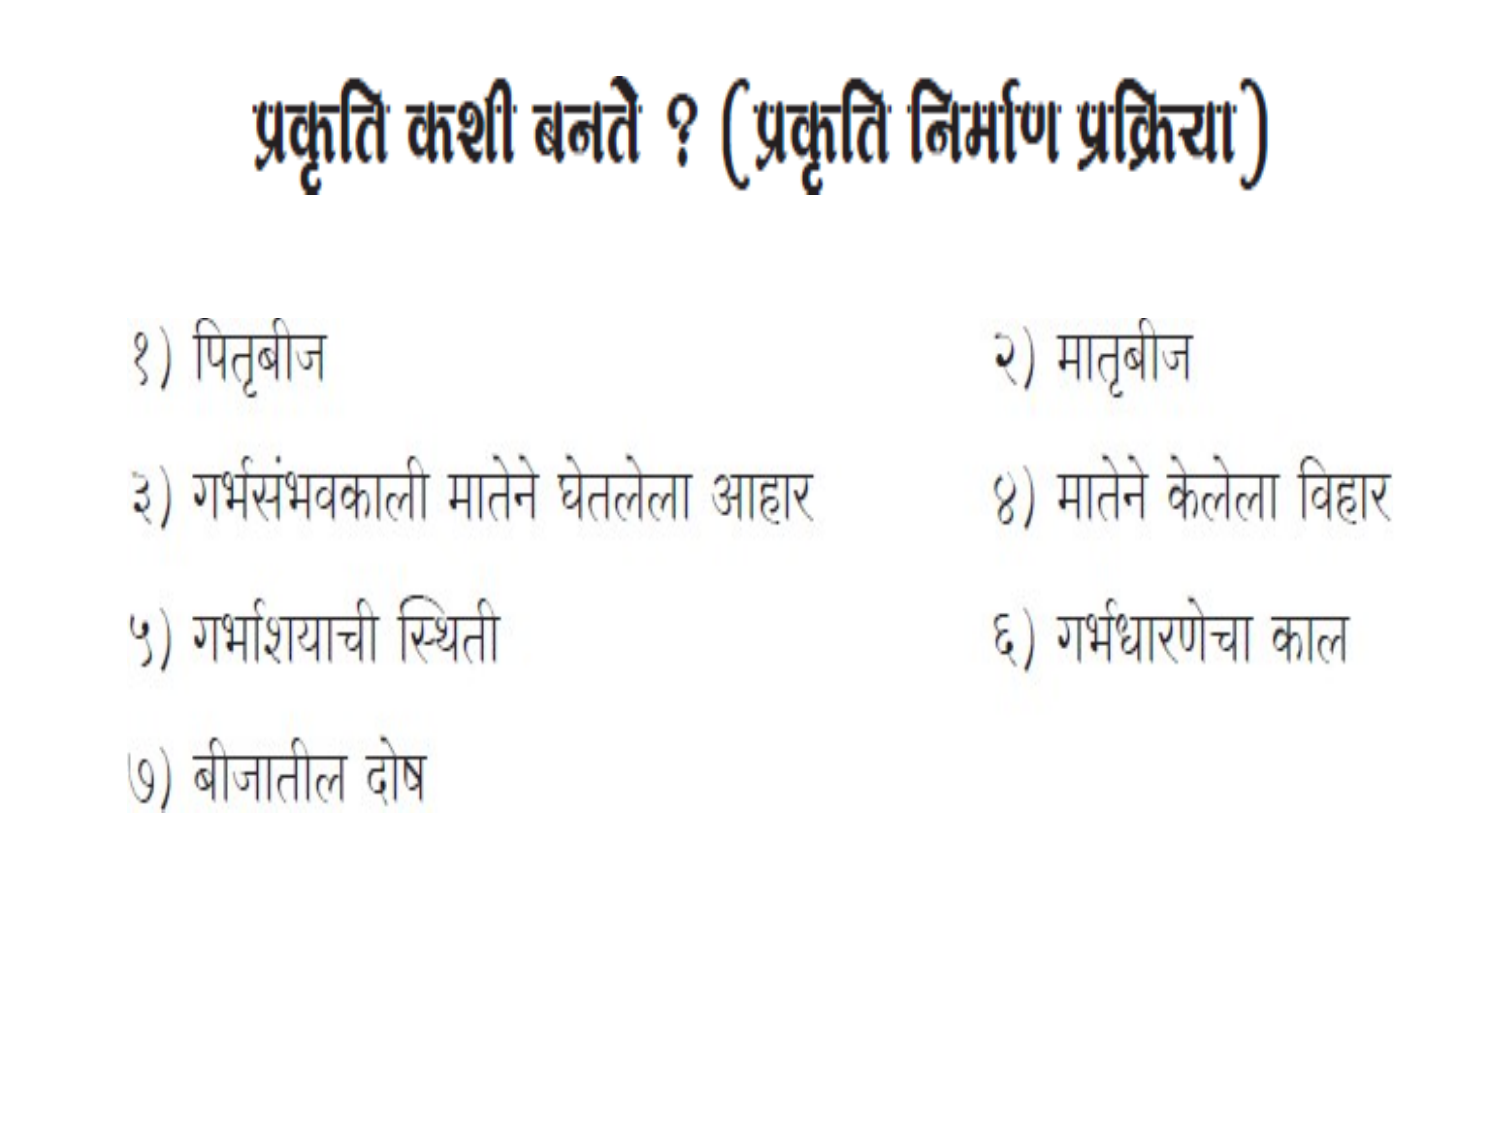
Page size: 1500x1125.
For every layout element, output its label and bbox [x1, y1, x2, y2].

text_box [127, 318, 1394, 813]
text_box [251, 76, 1270, 195]
